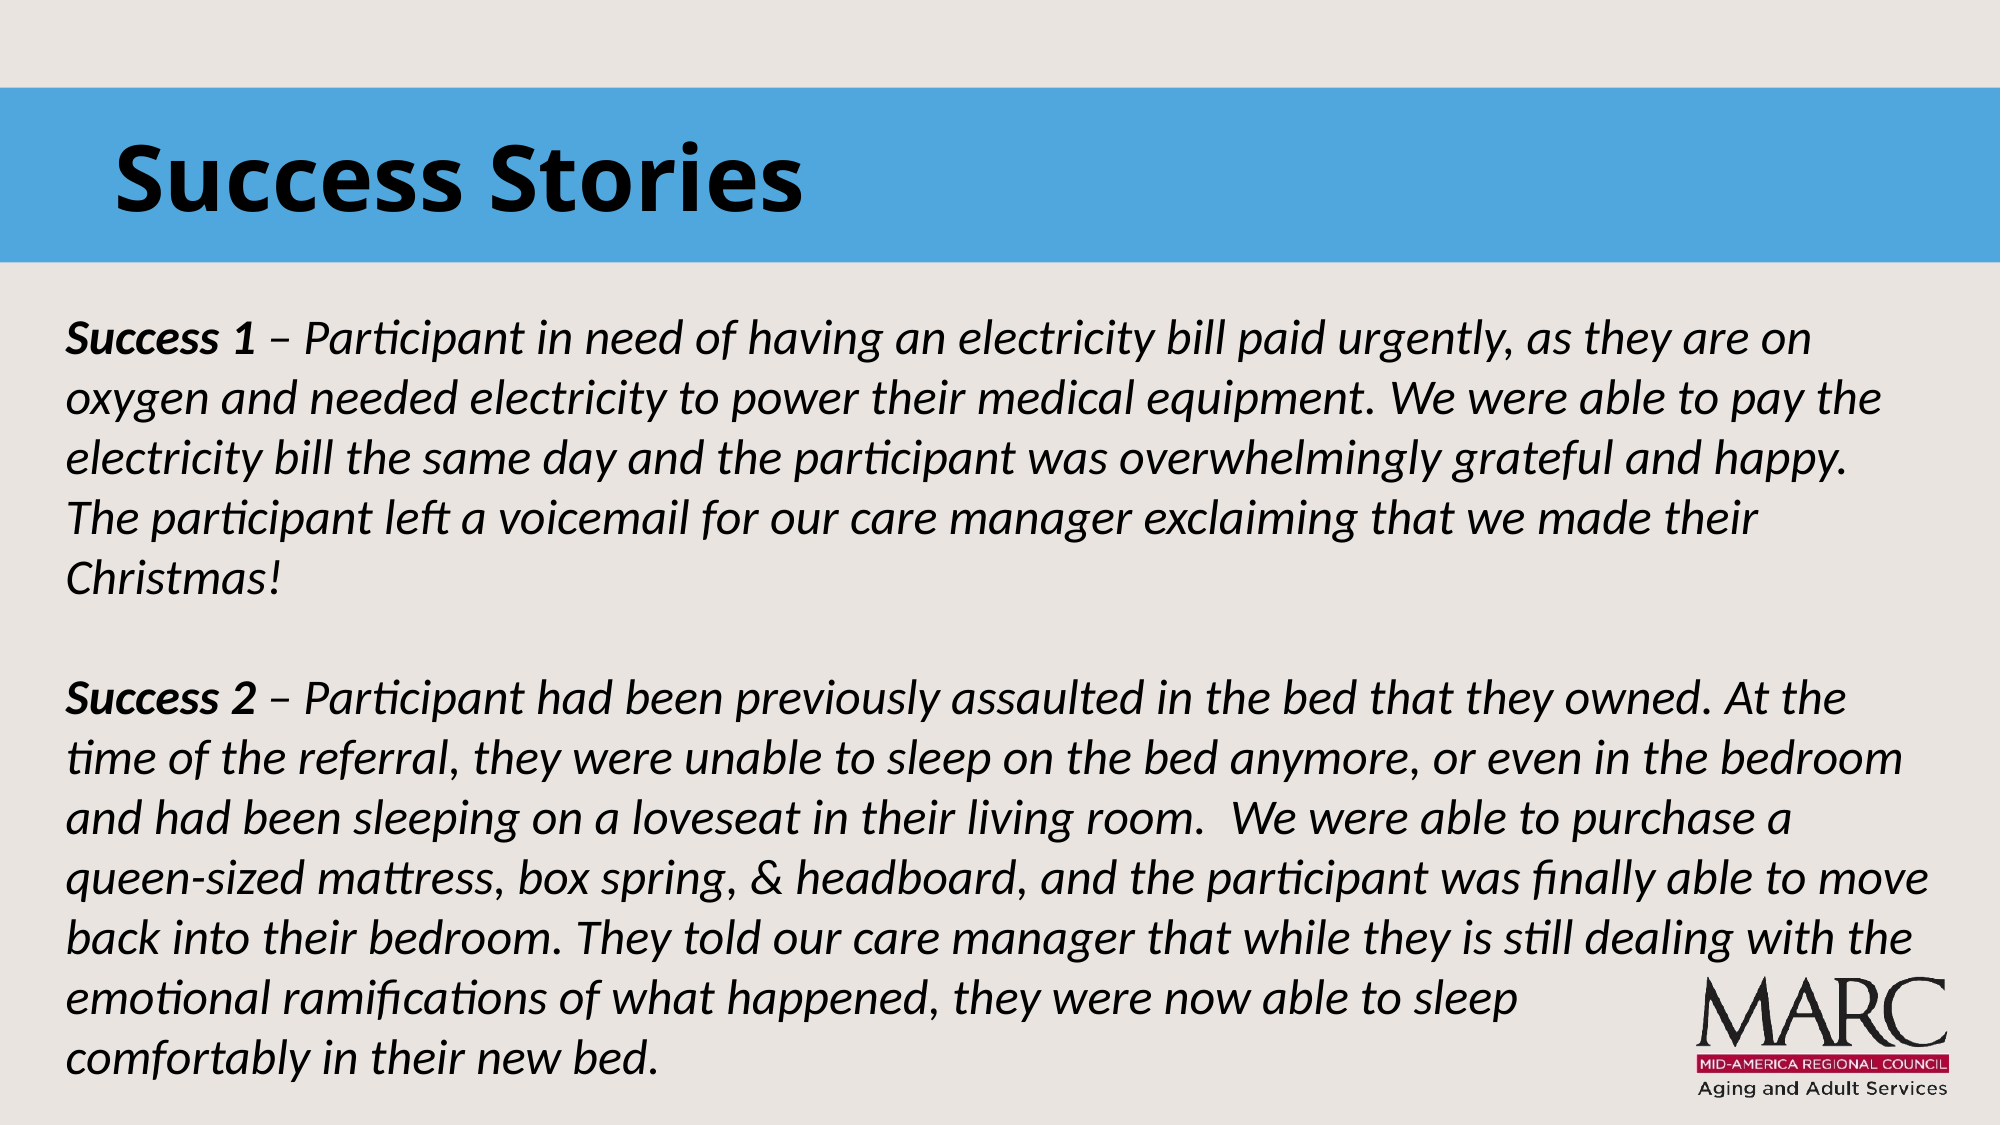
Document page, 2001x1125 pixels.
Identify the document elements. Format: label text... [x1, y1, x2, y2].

text_box [0, 85, 2000, 265]
text_box Success 1 – Participant in need of having an electricity bill paid urgently, as they are on oxygen and needed electricity to power their medical equipment. We were able to pay the electricity bill the same day and the participant was overwhelmingly grateful and happy. The participant left a voicemail for our care manager exclaiming that we made their Christmas! Success 2 – Participant had been previously assaulted in the bed that they owned. At the time of the referral, they were unable to sleep on the bed anymore, or even in the bedroom and had been sleeping on a loveseat in their living room. We were able to purchase a queen-sized mattress, box spring, & headboard, and the participant was finally able to move back into their bedroom. They told our care manager that while they is still dealing with the emotional ramifications of what happened, they were now able to sleep comfortably in their new bed. [50, 297, 1949, 1125]
picture [1695, 976, 1949, 1099]
text_box Success Stories [99, 125, 1750, 225]
